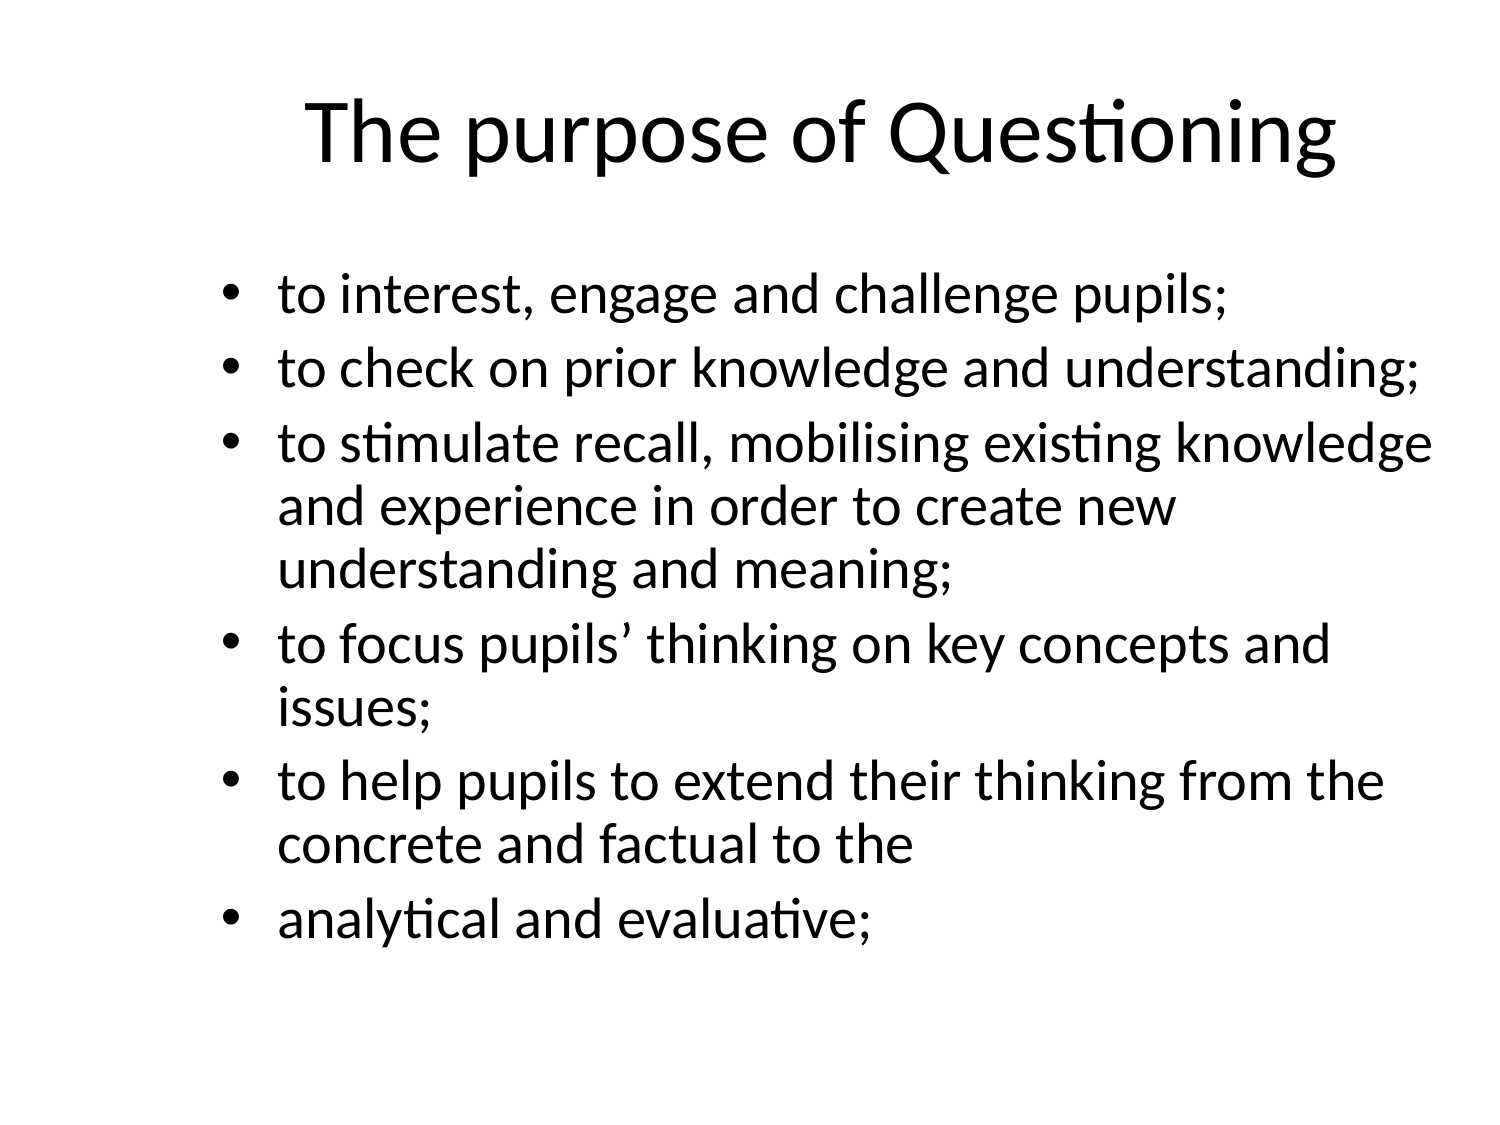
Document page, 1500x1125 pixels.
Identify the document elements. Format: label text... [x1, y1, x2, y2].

list to interest, engage and challenge pupils; to check on prior knowledge and understanding; to stimulate recall, mobilising existing knowledge and experience in order to create new understanding and meaning; to focus pupils’ thinking on key concepts and issues; to help pupils to extend their thinking from the concrete and factual to the analytical and evaluative; [205, 255, 1481, 1000]
title The purpose of Questioning [194, 42, 1470, 208]
